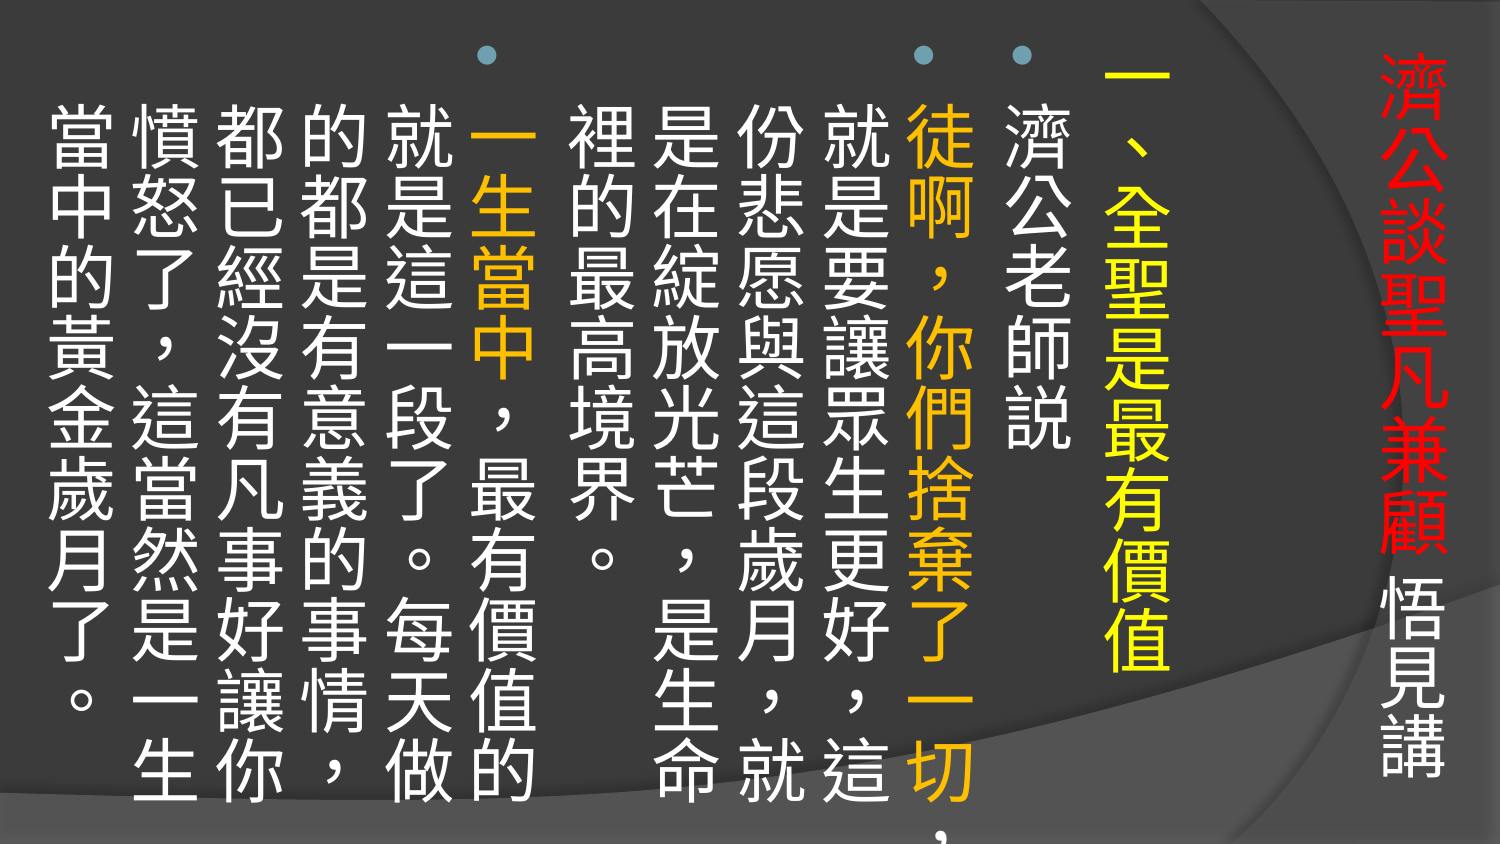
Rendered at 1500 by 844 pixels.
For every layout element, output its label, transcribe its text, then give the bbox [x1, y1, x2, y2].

list 一、全聖是最有價值 濟公老師説 徒啊，你們捨棄了一切，就是要讓眾生更好，這份悲愿與這段歲月，就是在綻放光芒，是生命裡的最高境界。 一生當中，最有價值的就是這一段了。每天做的都是有意義的事情，都已經沒有凡事好讓你憤怒了，這當然是一生當中的黃金歲月了。 [29, 21, 1353, 825]
title 濟公談聖凡兼顧 悟見講 [1352, 20, 1473, 812]
